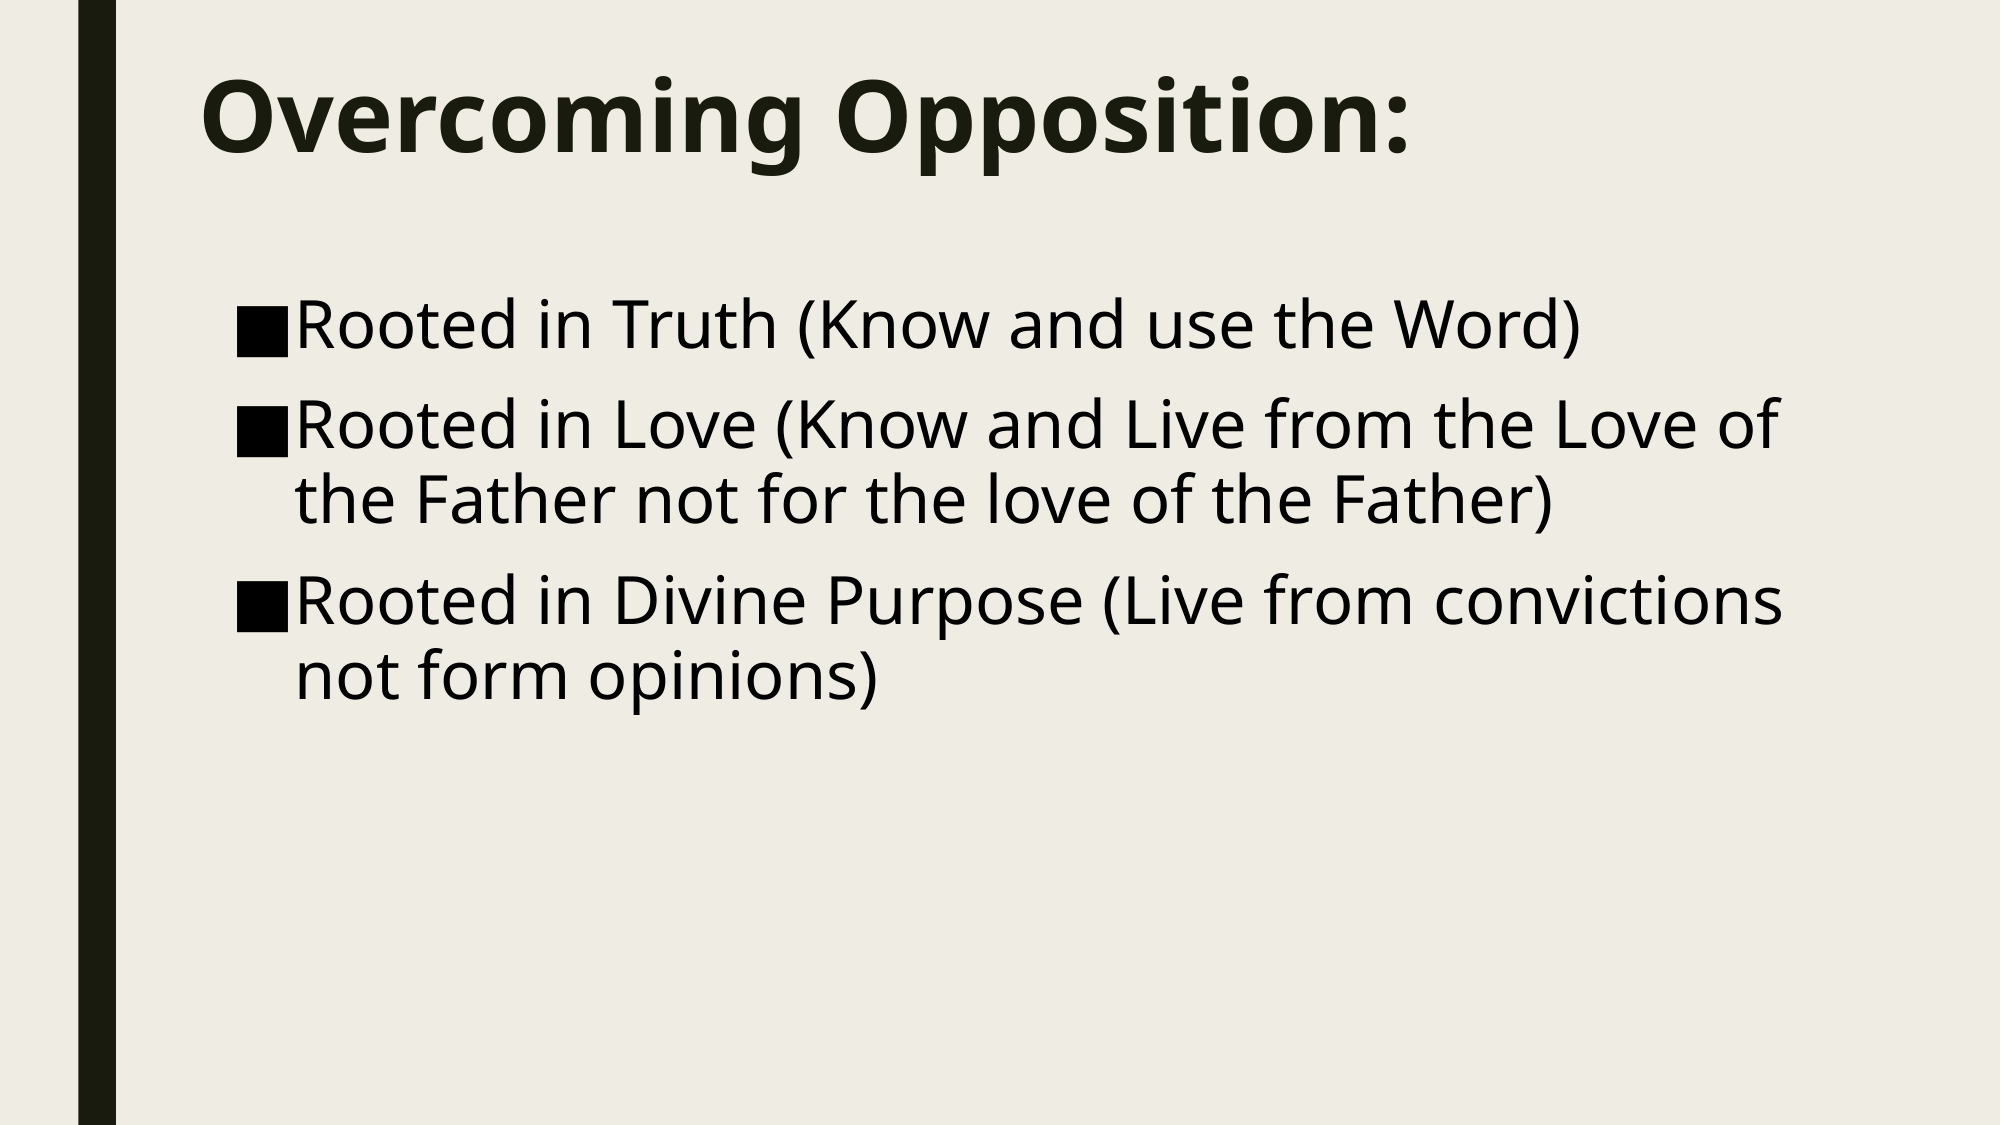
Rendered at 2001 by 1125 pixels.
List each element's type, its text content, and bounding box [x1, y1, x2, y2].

list Rooted in Truth (Know and use the Word) Rooted in Love (Know and Live from the Love of the Father not for the love of the Father) Rooted in Divine Purpose (Live from convictions not form opinions) [216, 280, 1892, 1032]
text_box Overcoming Opposition: [108, 54, 1892, 212]
